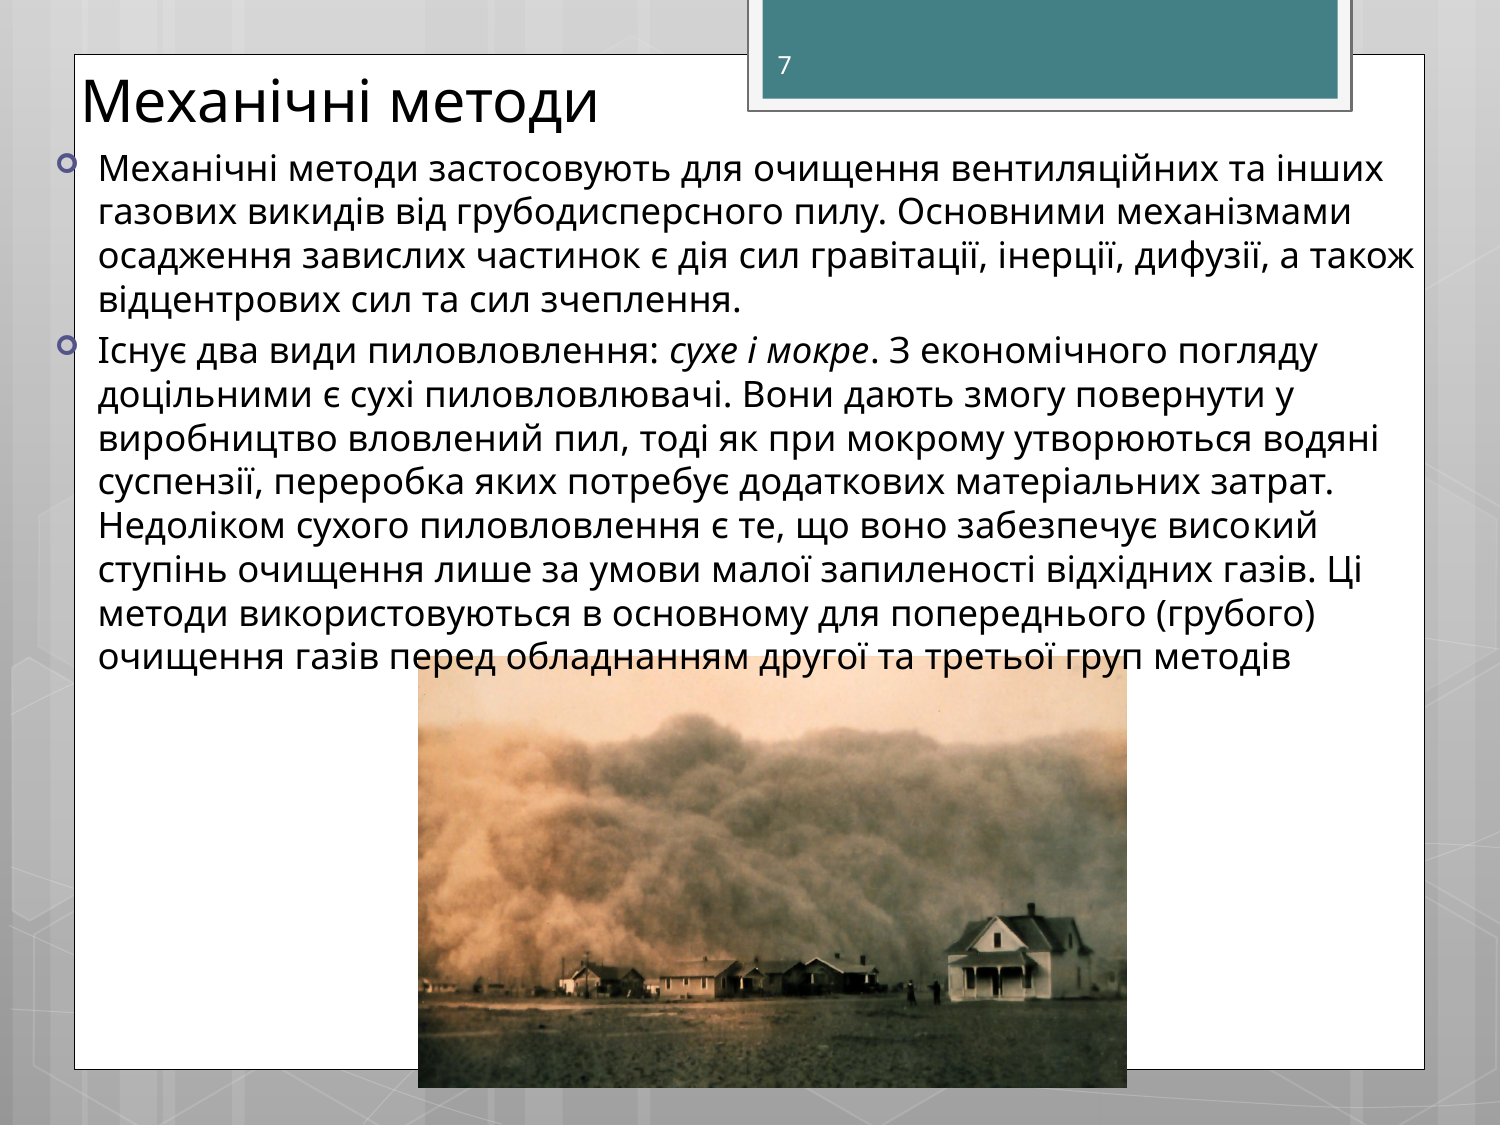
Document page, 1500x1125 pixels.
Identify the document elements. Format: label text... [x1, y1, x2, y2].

picture [418, 656, 1127, 1088]
slide_number 7 [762, 36, 982, 97]
list Механічні методи застосовують для очищення вентиляційних та інших газових викидів від грубодисперсного пилу. Основними механізмами осадження завислих частинок є дія сил гравітації, інерції, дифузії, а також відцентрових сил та сил зчеплення. Існує два види пиловловлення: сухе і мокре. З економічного погляду доцільними є сухі пиловловлювачі. Вони дають змогу повернути у виробництво вловлений пил, тоді як при мокрому утворюються водяні суспензії, переробка яких потребує додаткових матеріальних затрат. Недоліком сухого пиловловлення є те, що воно забезпечує висо­кий ступінь очищення лише за умови малої запиленості відхідних газів. Ці методи використовуються в основному для попереднього (грубого) очищення газів перед обладнанням другої та третьої груп методів [29, 137, 1436, 695]
title Механічні методи [64, 54, 1159, 137]
